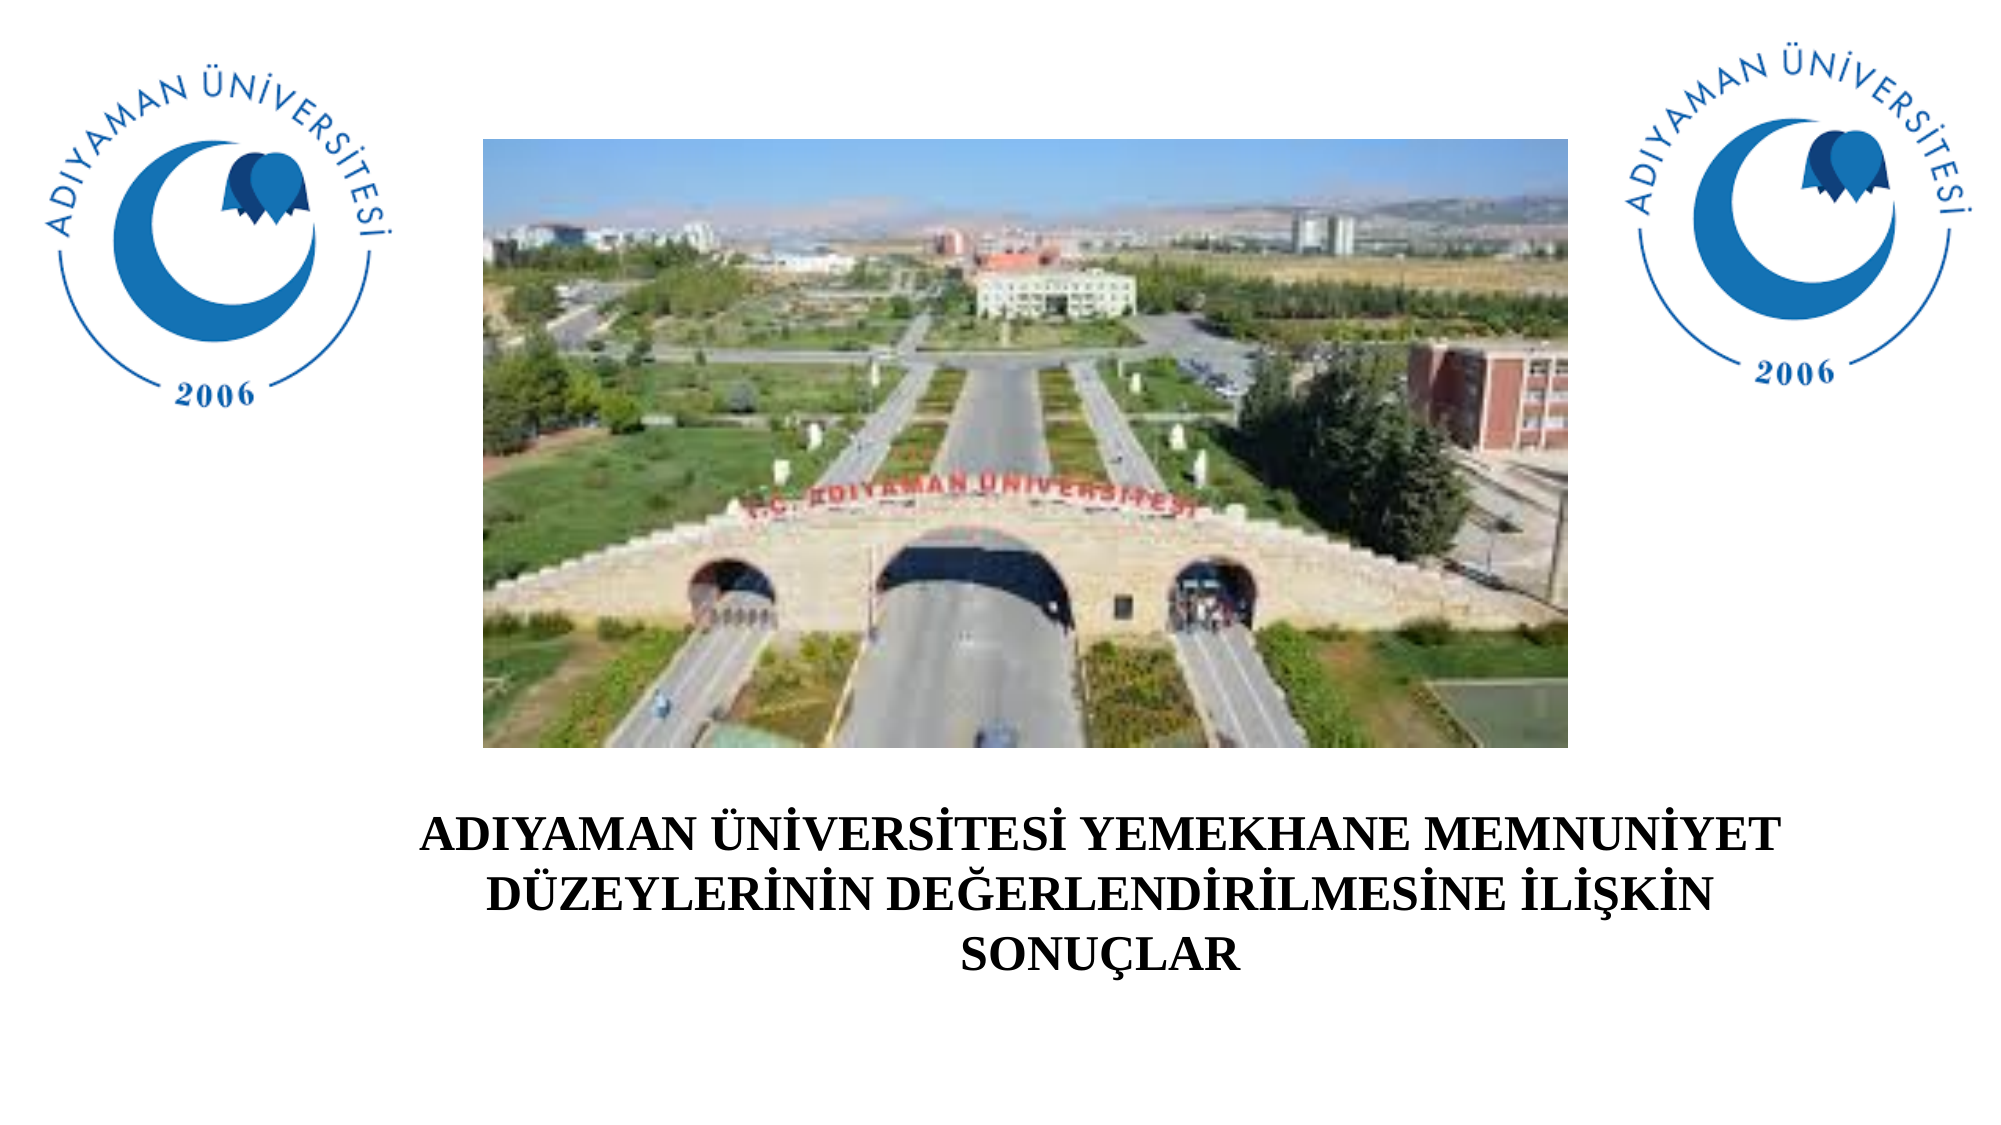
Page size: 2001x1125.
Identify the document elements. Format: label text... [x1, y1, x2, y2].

text_box ADIYAMAN ÜNİVERSİTESİ YEMEKHANE MEMNUNİYET DÜZEYLERİNİN DEĞERLENDİRİLMESİNE İLİŞKİN SONUÇLAR [394, 793, 1808, 989]
picture [42, 60, 395, 412]
picture [1622, 38, 1975, 390]
picture [483, 139, 1568, 748]
